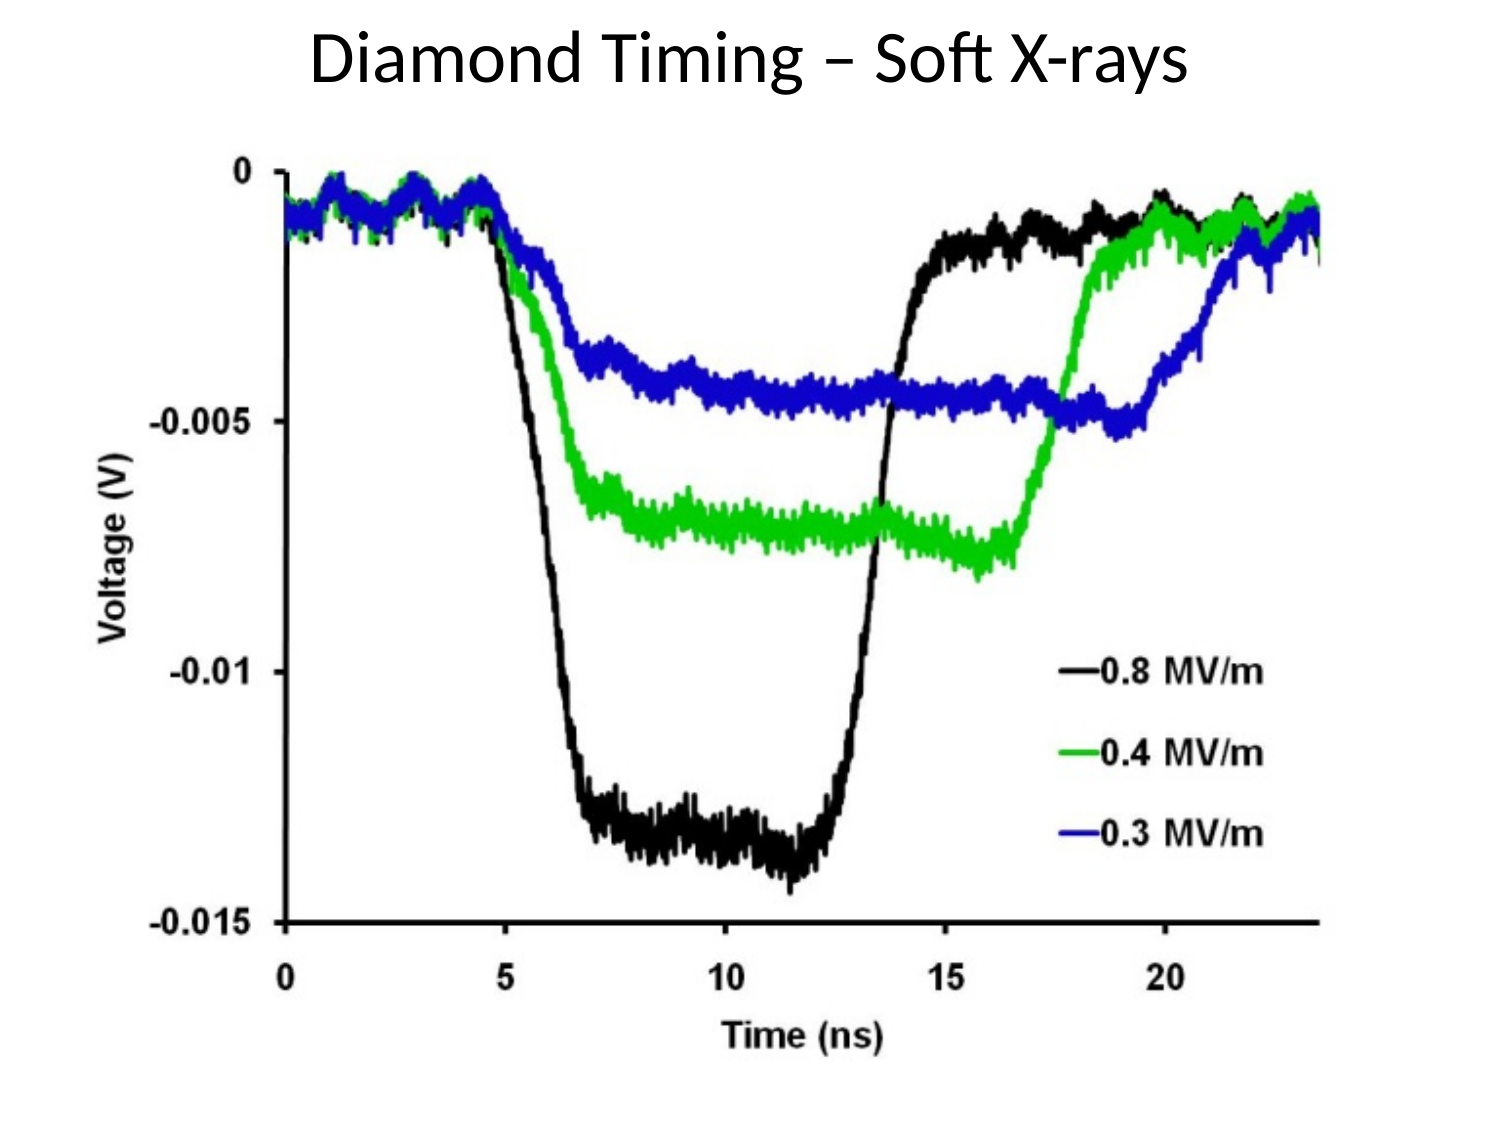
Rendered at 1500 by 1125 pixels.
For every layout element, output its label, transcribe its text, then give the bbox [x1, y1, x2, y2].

picture [87, 124, 1376, 1061]
title Diamond Timing – Soft X-rays [0, 0, 1500, 105]
